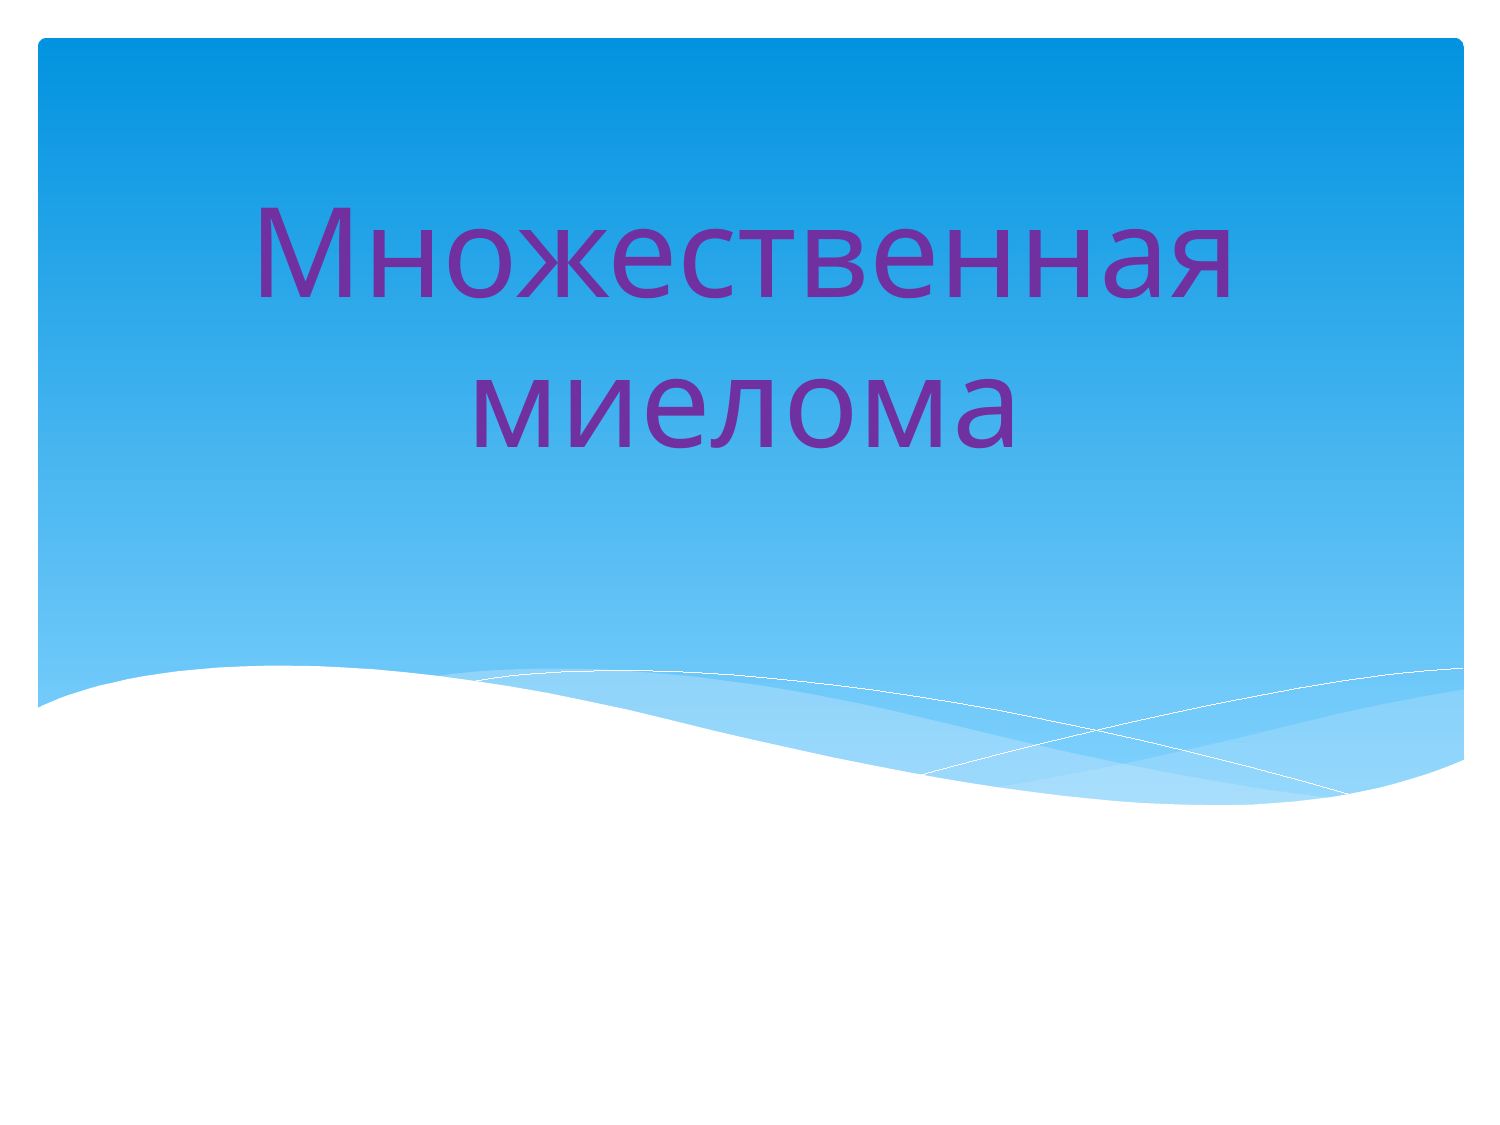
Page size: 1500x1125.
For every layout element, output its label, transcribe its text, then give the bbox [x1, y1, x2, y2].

list Множественная миелома [218, 326, 1272, 481]
